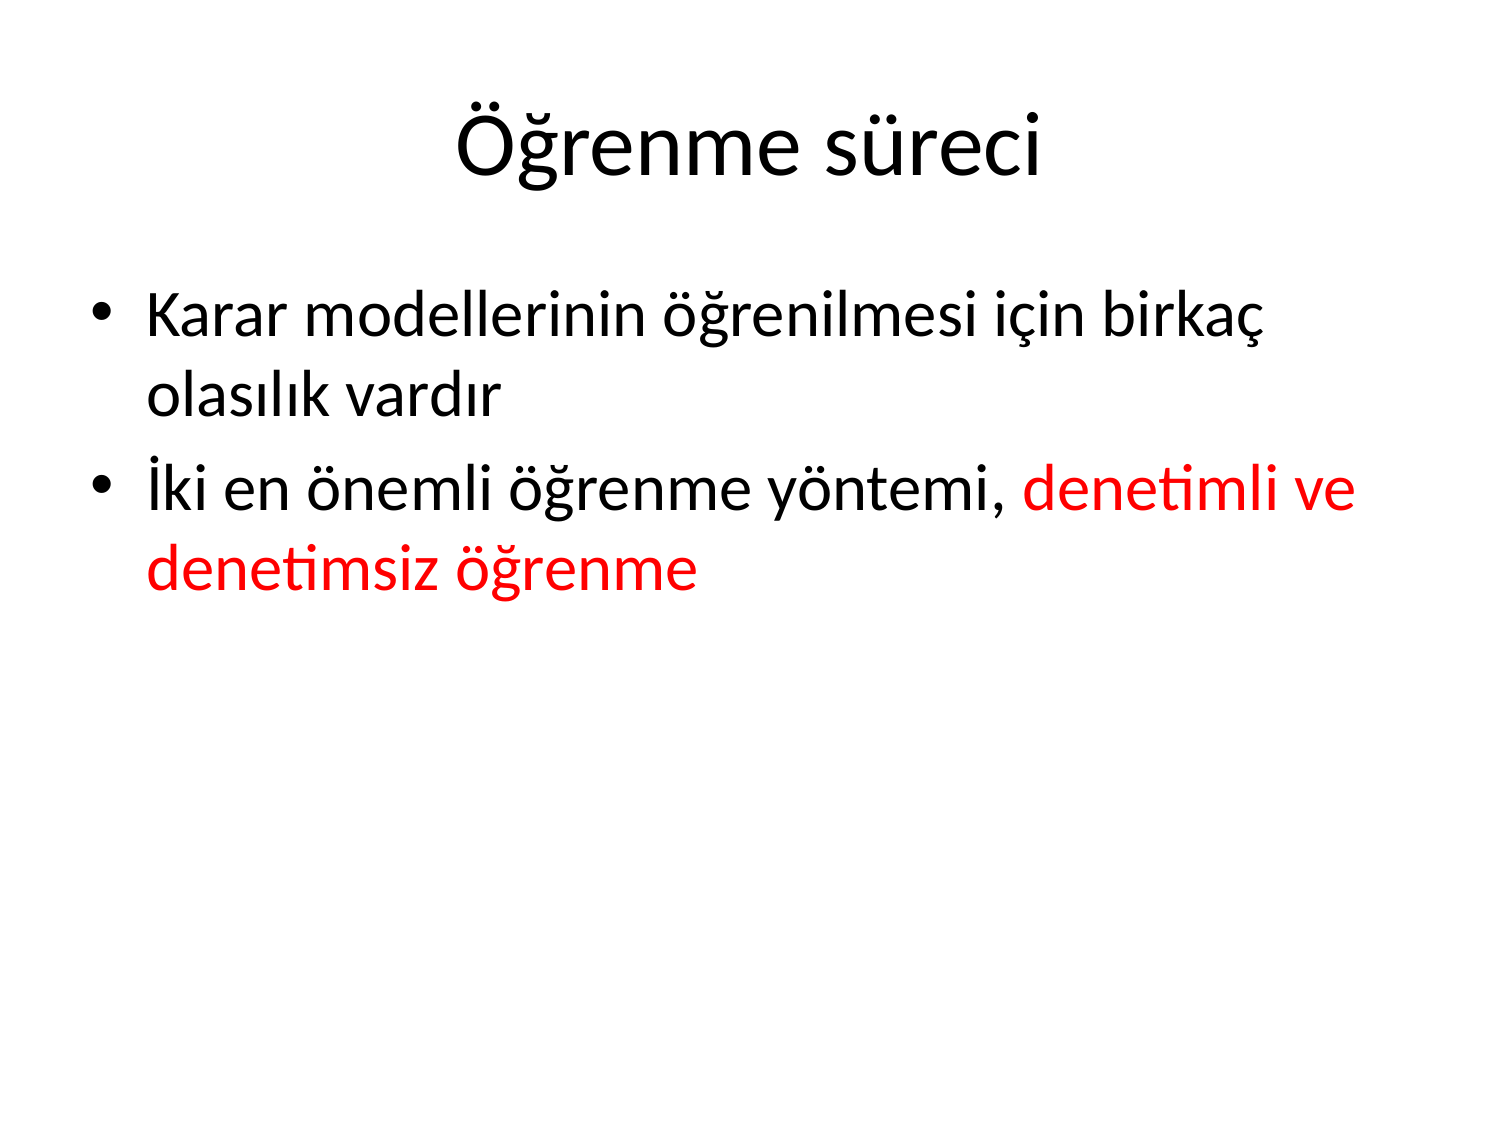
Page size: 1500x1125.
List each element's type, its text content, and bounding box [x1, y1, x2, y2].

list Karar modellerinin öğrenilmesi için birkaç olasılık vardır İki en önemli öğrenme yöntemi, denetimli ve denetimsiz öğrenme [75, 262, 1425, 1005]
title Öğrenme süreci [75, 45, 1425, 233]
